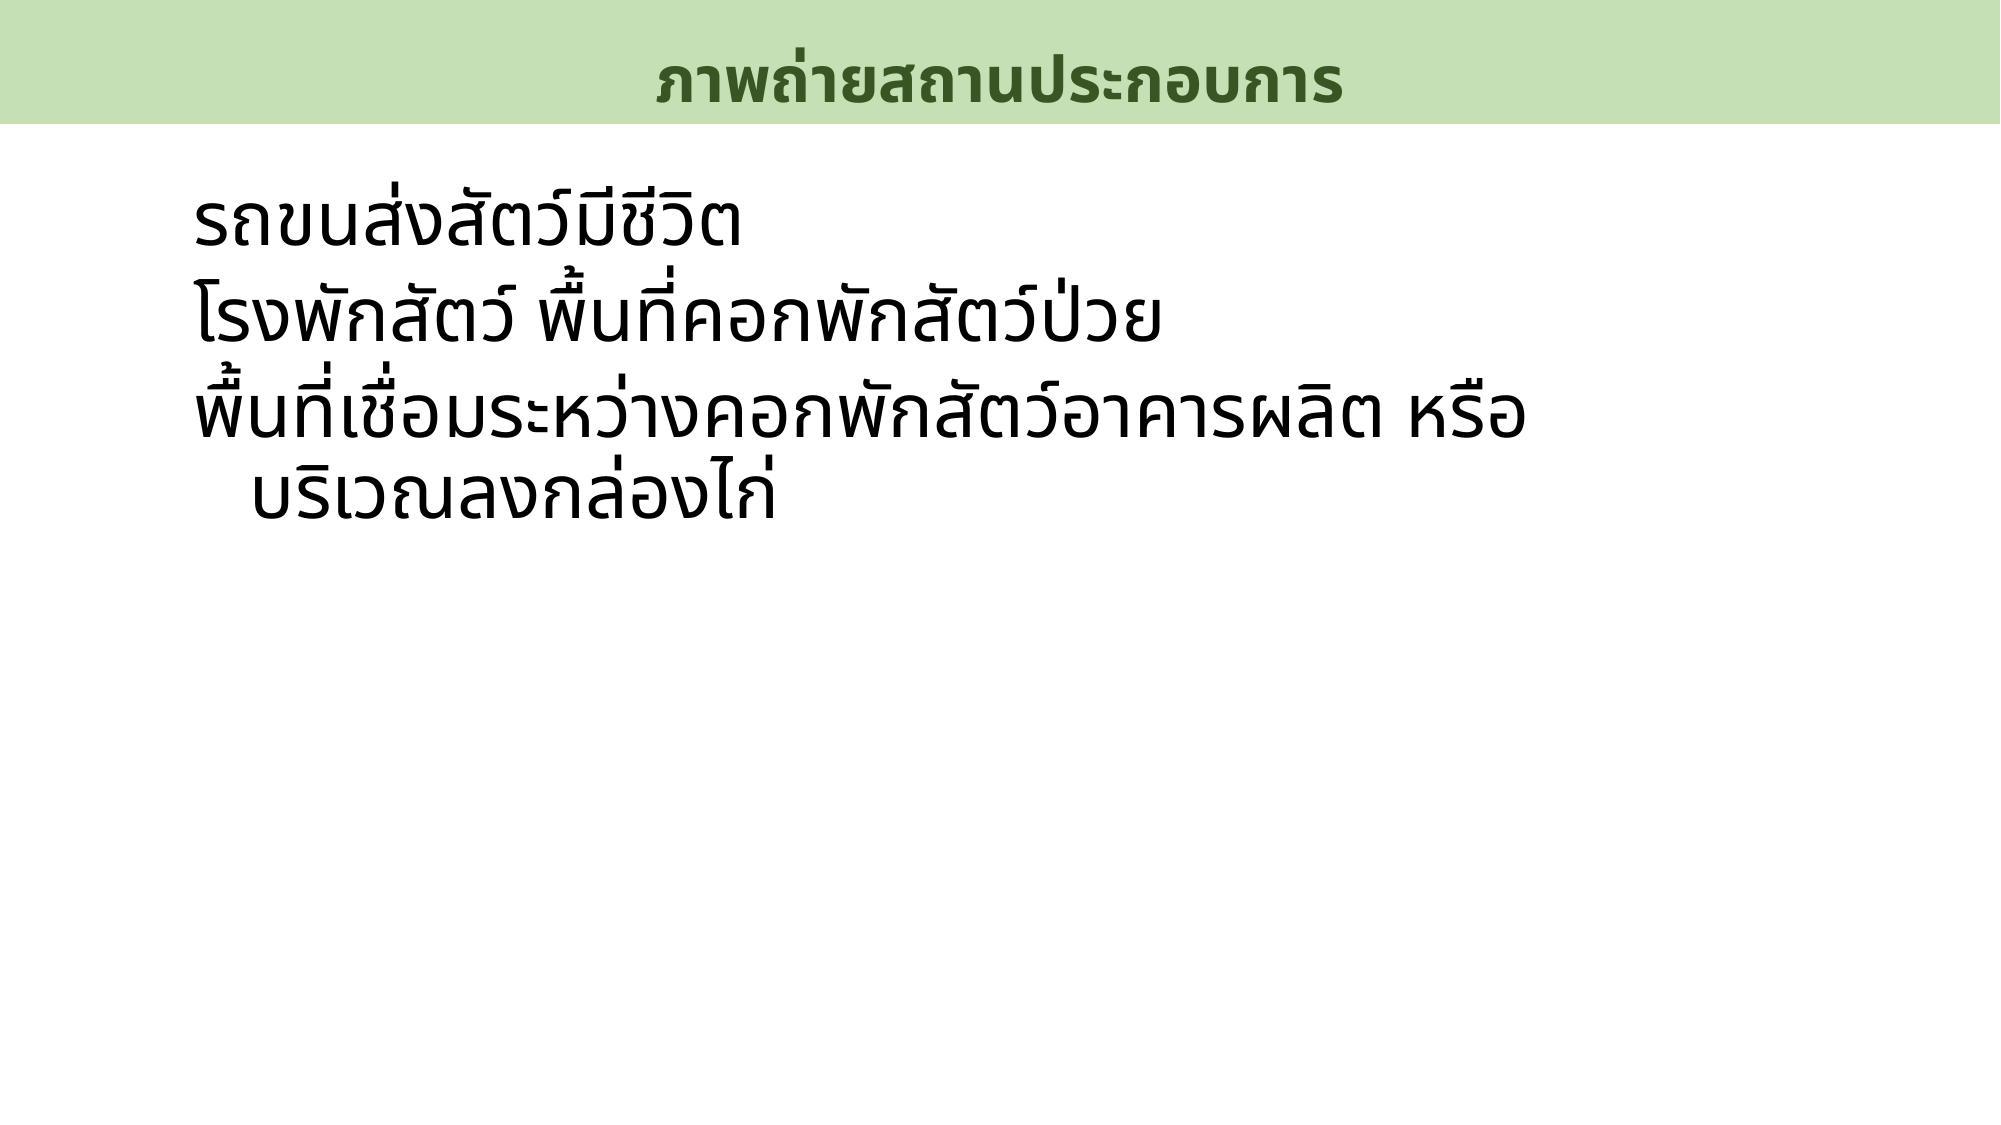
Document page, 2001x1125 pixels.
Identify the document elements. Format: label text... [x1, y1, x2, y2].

title ภาพถ่ายสถานประกอบการ [0, 0, 2000, 124]
text_box รถขนส่งสัตว์มีชีวิต โรงพักสัตว์ พื้นที่คอกพักสัตว์ป่วย พื้นที่เชื่อมระหว่างคอกพักสัตว์อาคารผลิต หรือ บริเวณลงกล่องไก่ [178, 167, 1604, 508]
